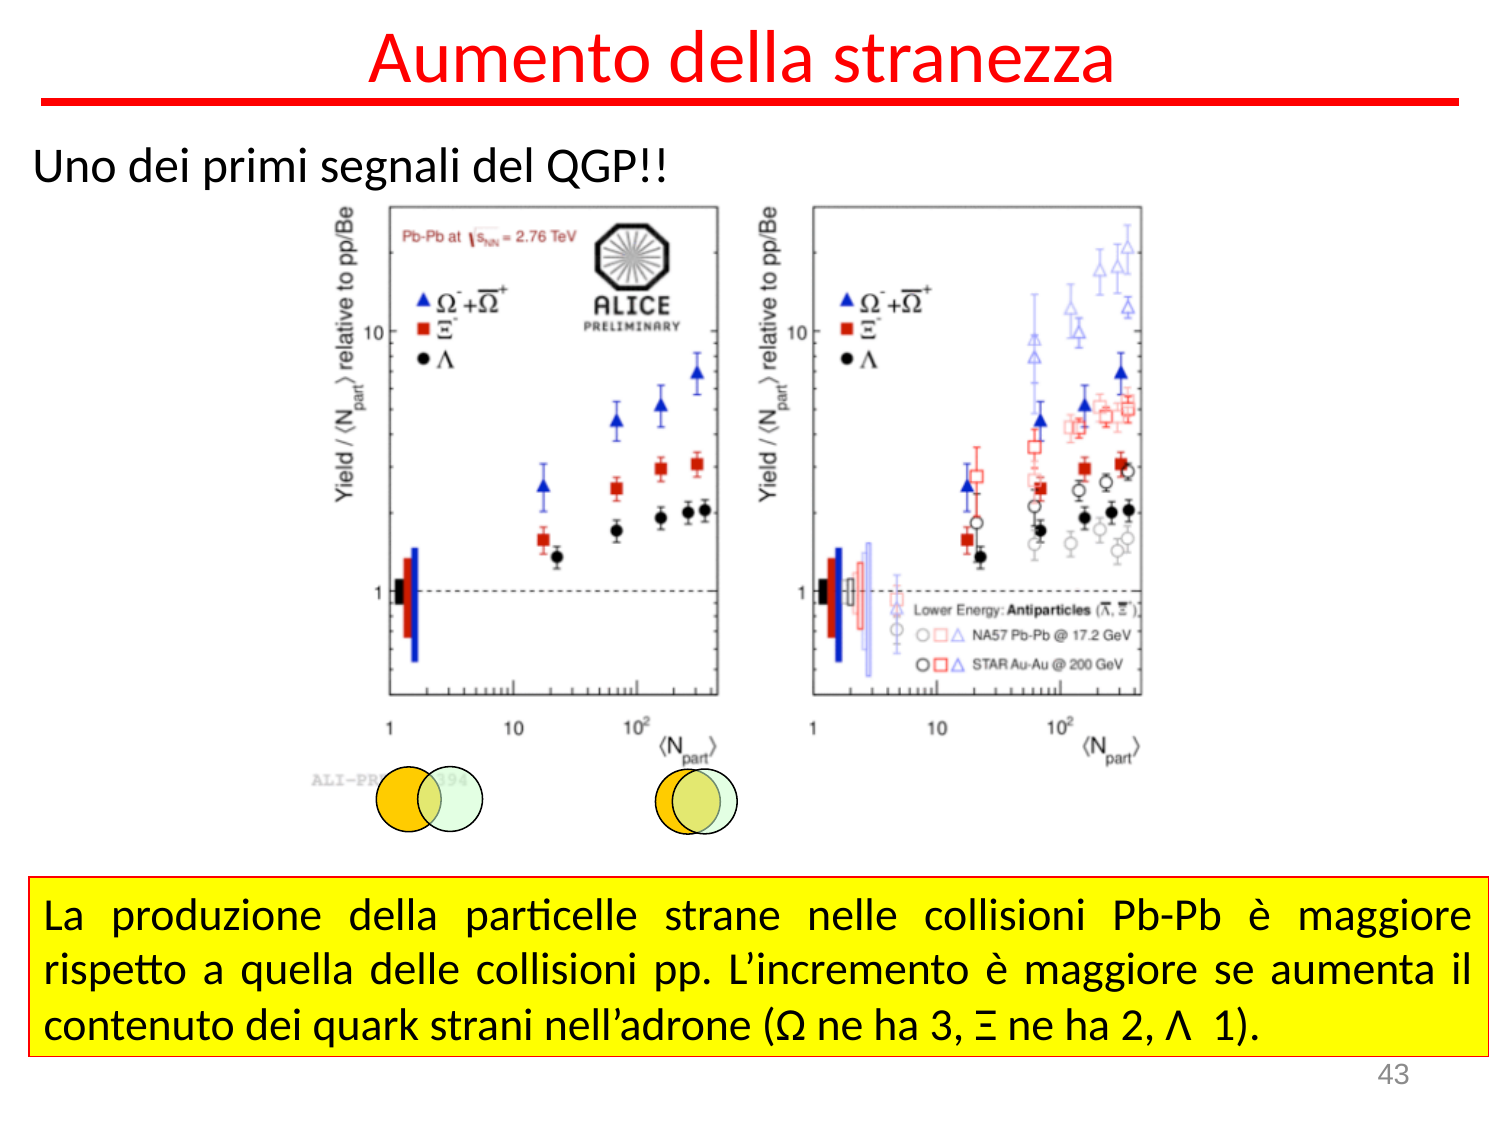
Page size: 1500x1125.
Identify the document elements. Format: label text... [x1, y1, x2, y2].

text_box [672, 794, 738, 834]
text_box Aumento della stranezza [3, 0, 1500, 105]
picture [307, 196, 1188, 787]
text_box La produzione della particelle strane nelle collisioni Pb-Pb è maggiore rispetto a quella delle collisioni pp. L’incremento è maggiore se aumenta il contenuto dei quark strani nell’adrone (Ω ne ha 3, Ξ ne ha 2, Λ 1). [28, 876, 1489, 1057]
text_box [417, 794, 483, 832]
text_box Uno dei primi segnali del QGP!! [17, 125, 1105, 201]
text_box [376, 794, 429, 832]
text_box [655, 794, 697, 835]
slide_number 43 [1074, 1057, 1425, 1103]
